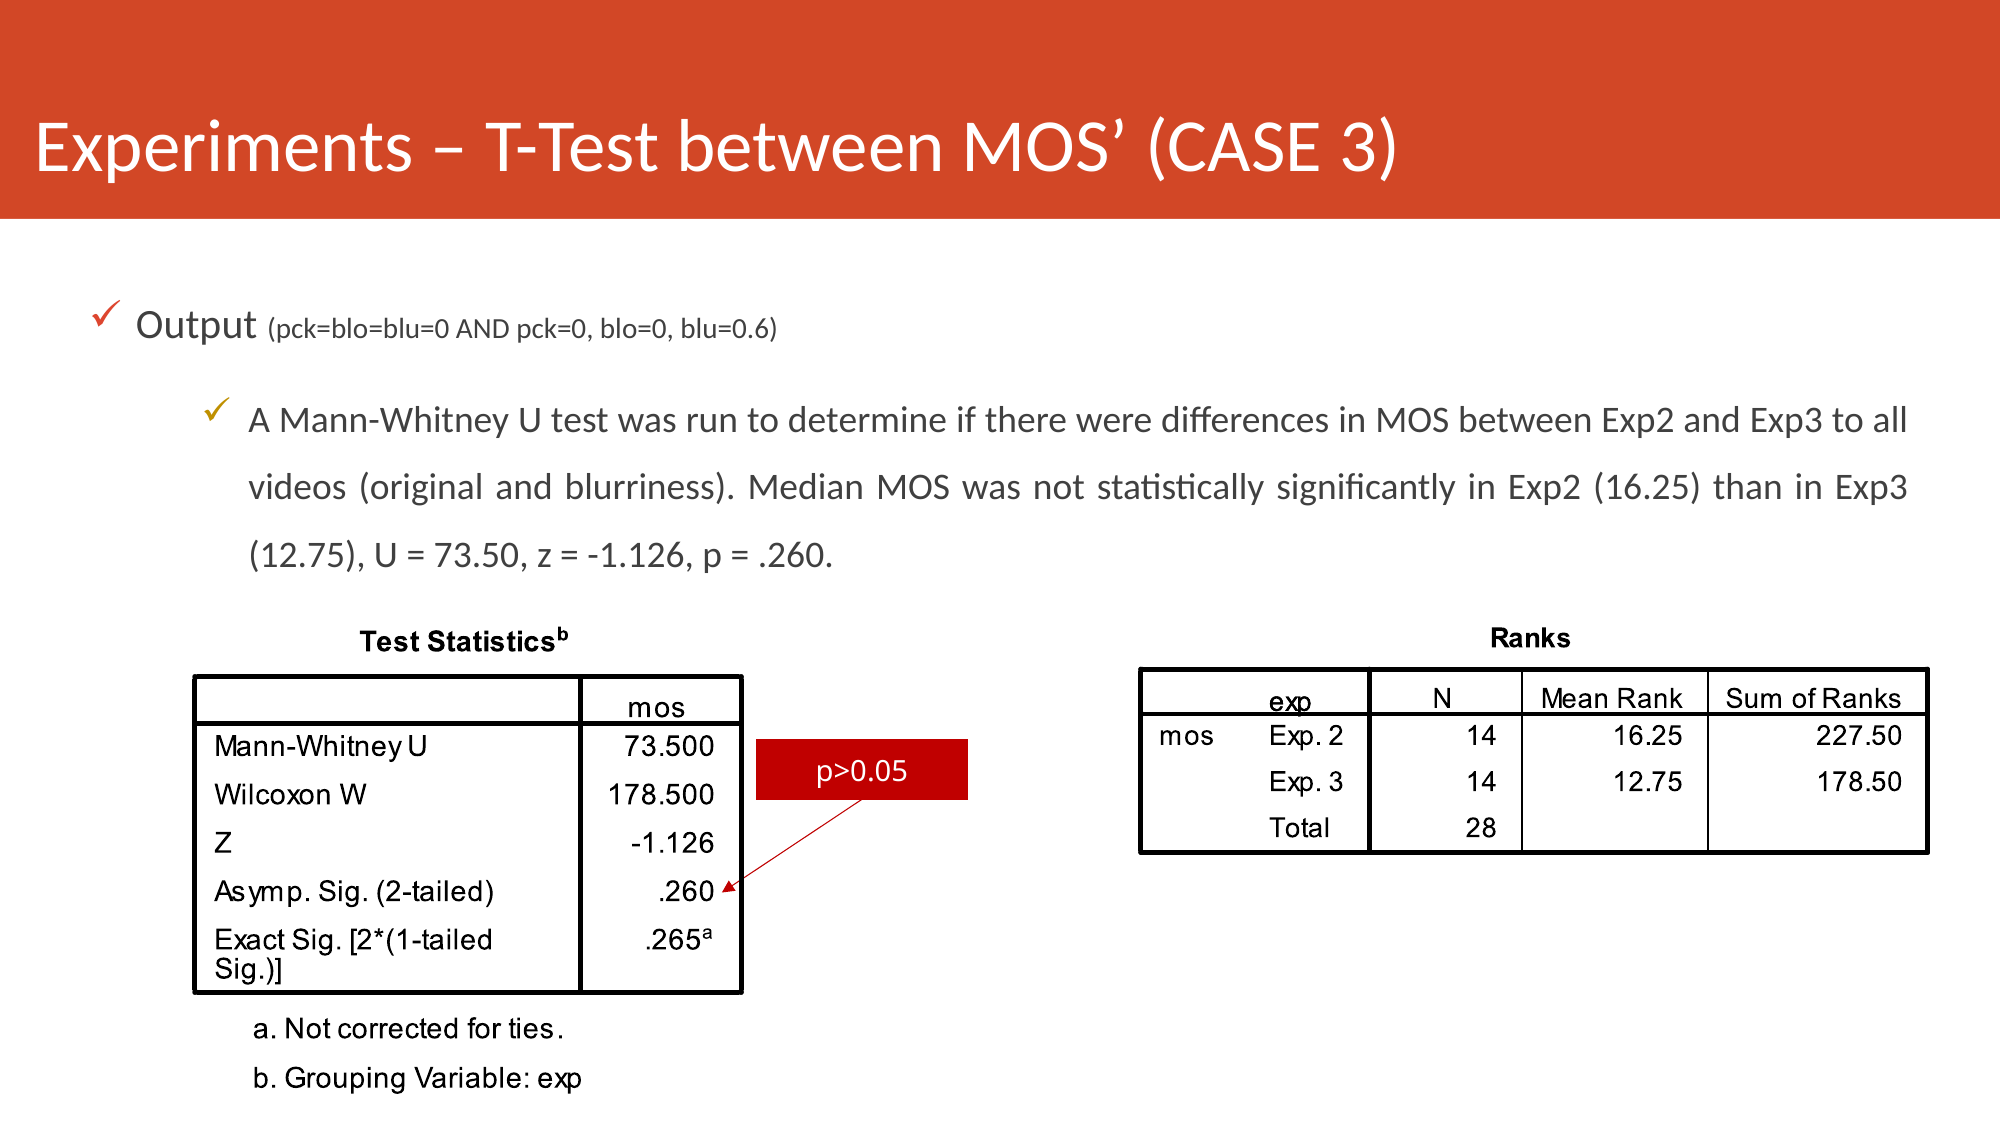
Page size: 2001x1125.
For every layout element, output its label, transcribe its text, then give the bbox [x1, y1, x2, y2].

title Experiments – T-Test between MOS’ (CASE 3) [19, 19, 1979, 194]
picture [187, 612, 750, 1100]
picture [1133, 612, 1936, 860]
list Output (pck=blo=blu=0 AND pck=0, blo=0, blu=0.6) A Mann-Whitney U test was run to determine if there were differences in MOS between Exp2 and Exp3 to all videos (original and blurriness). Median MOS was not statistically significantly in Exp2 (16.25) than in Exp3 (12.75), U = 73.50, z = -1.126, p = .260. [73, 264, 1925, 1066]
text_box p>0.05 [756, 739, 968, 800]
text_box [750, 799, 862, 893]
